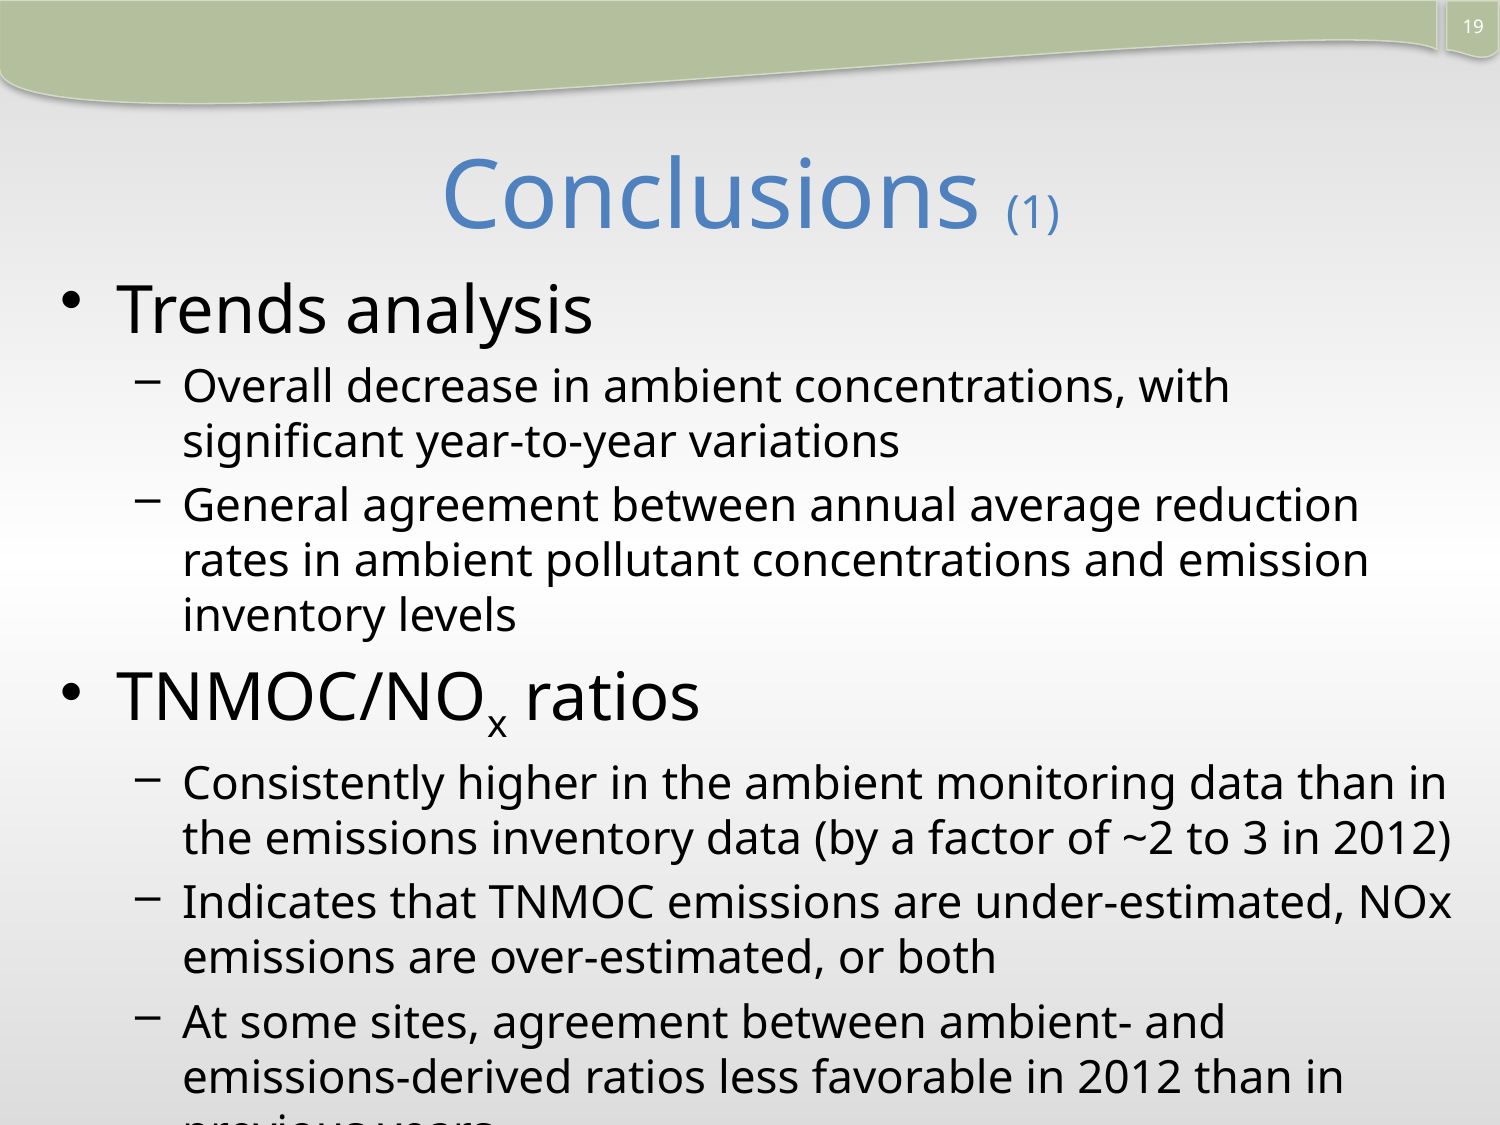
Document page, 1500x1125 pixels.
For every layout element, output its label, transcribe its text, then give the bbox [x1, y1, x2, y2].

title Conclusions (1) [0, 147, 1500, 253]
text_box Trends analysis Overall decrease in ambient concentrations, with significant year-to-year variations General agreement between annual average reduction rates in ambient pollutant concentrations and emission inventory levels TNMOC/NOx ratios Consistently higher in the ambient monitoring data than in the emissions inventory data (by a factor of ~2 to 3 in 2012) Indicates that TNMOC emissions are under-estimated, NOx emissions are over-estimated, or both At some sites, agreement between ambient- and emissions-derived ratios less favorable in 2012 than in previous years [45, 259, 1480, 1125]
slide_number 19 [1446, 7, 1500, 58]
